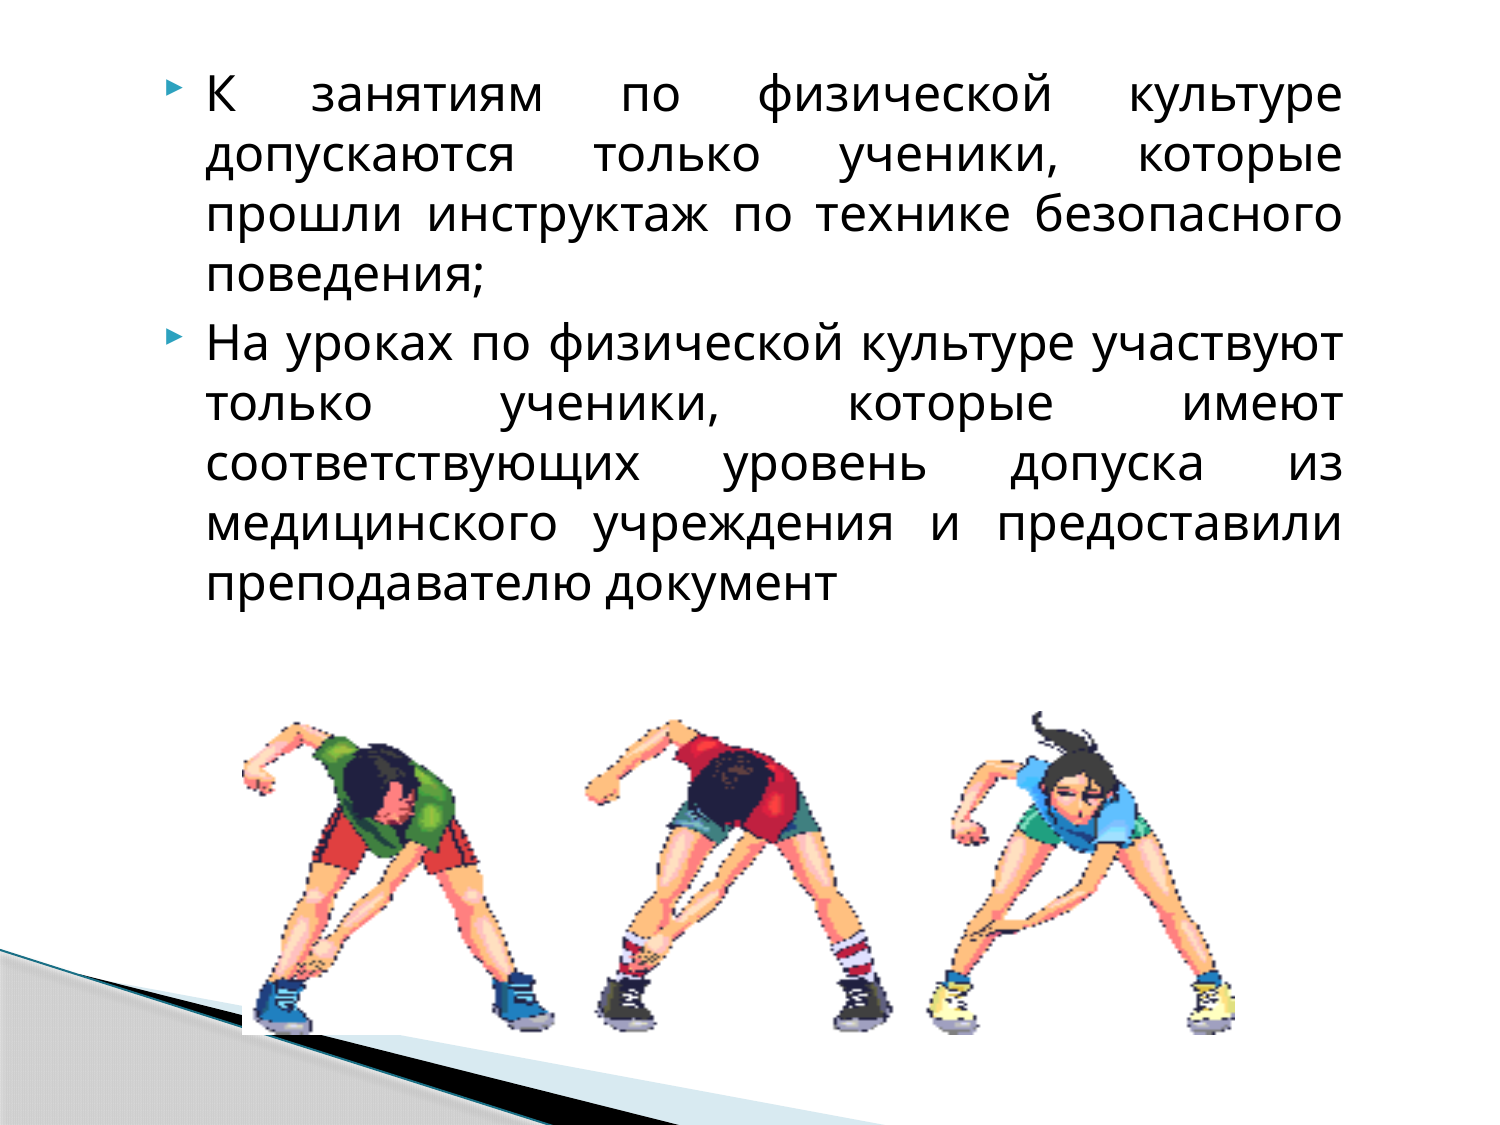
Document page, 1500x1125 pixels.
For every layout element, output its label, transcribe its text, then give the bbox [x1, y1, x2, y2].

list К занятиям по физической культуре допускаются только ученики, которые прошли инструктаж по технике безопасного поведения; На уроках по физической культуре участвуют только ученики, которые имеют соответствующих уровень допуска из медицинского учреждения и предоставили преподавателю документ [130, 54, 1360, 740]
picture [241, 710, 1235, 1035]
